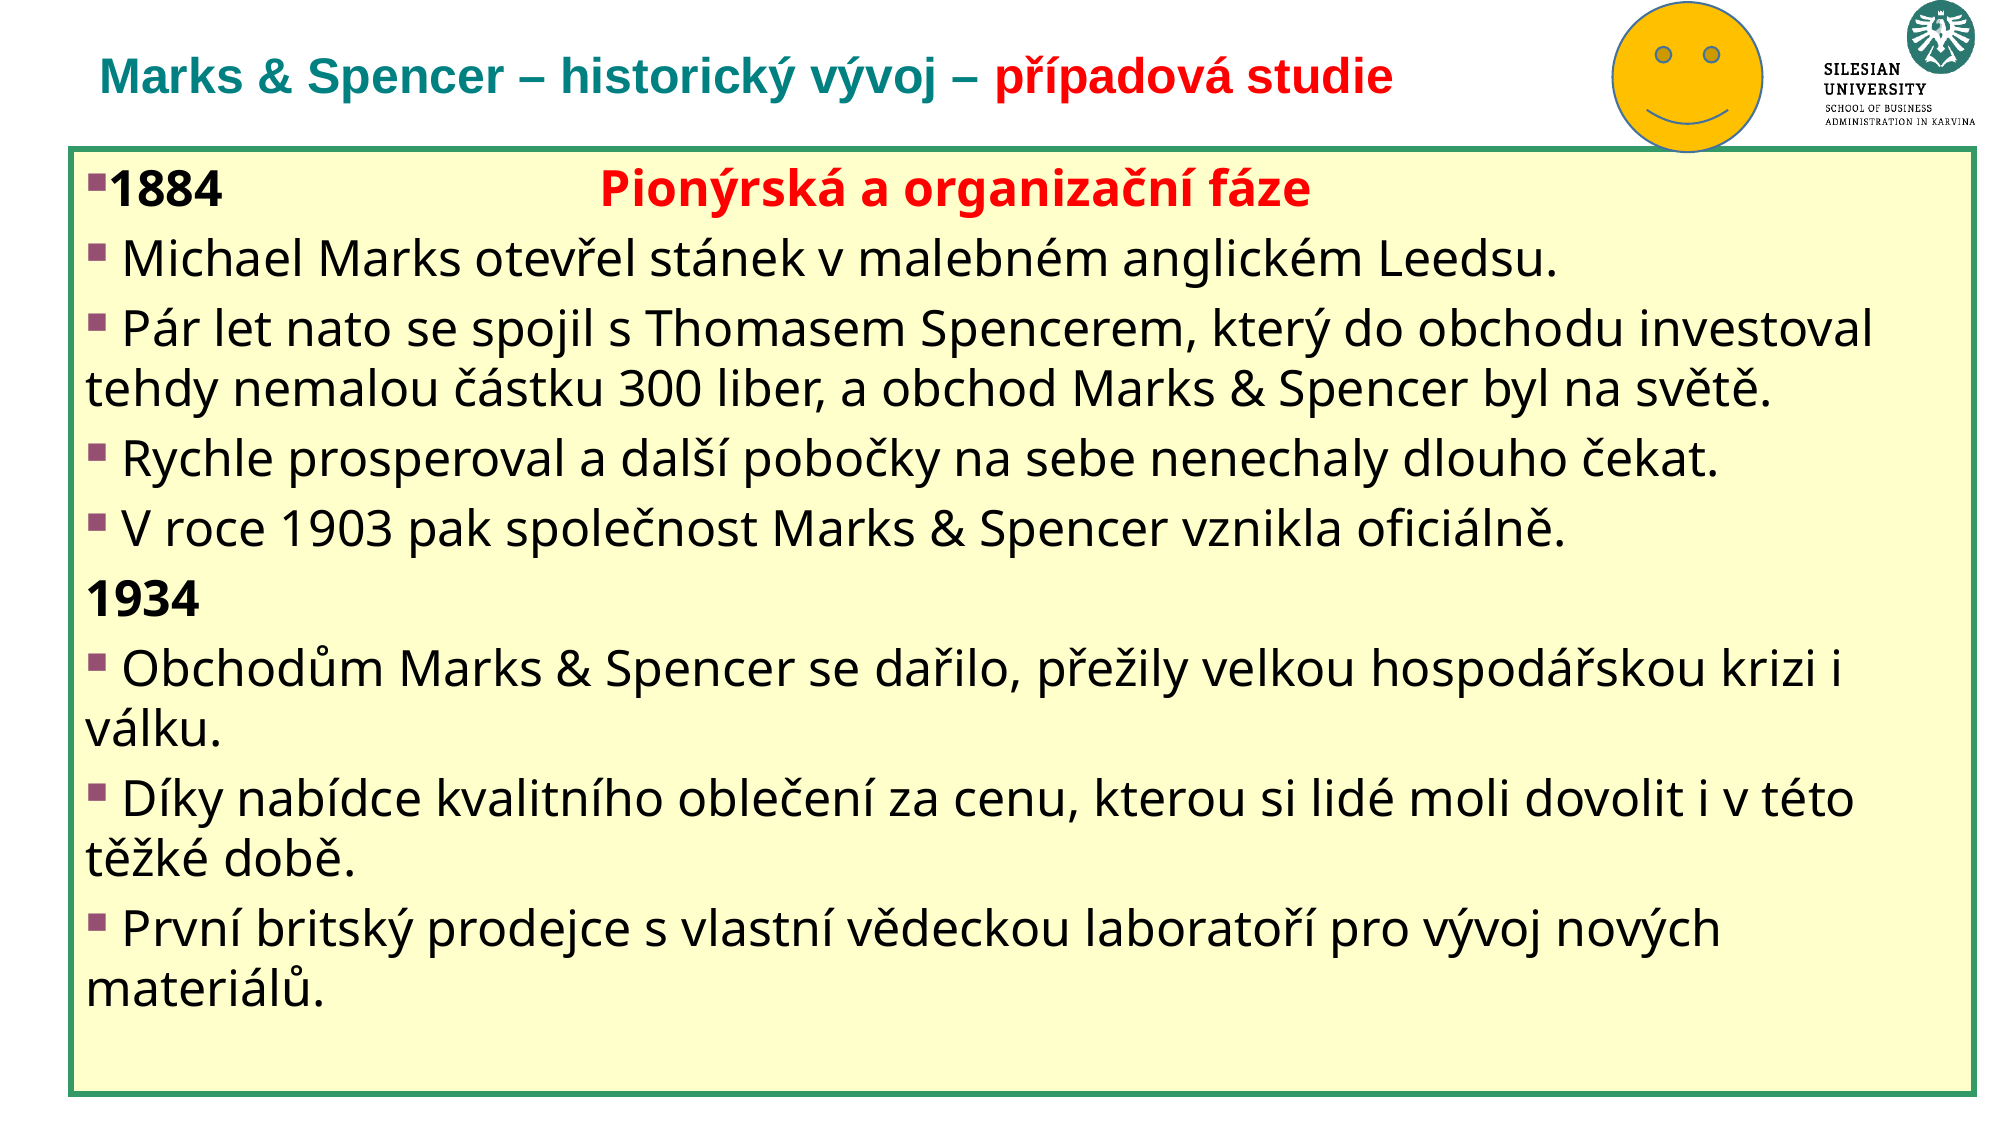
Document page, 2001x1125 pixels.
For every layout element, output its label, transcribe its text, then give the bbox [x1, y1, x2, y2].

picture [1824, 0, 1975, 125]
text_box 1884 Pionýrská a organizační fáze Michael Marks otevřel stánek v malebném anglickém Leedsu. Pár let nato se spojil s Thomasem Spencerem, který do obchodu investoval tehdy nemalou částku 300 liber, a obchod Marks & Spencer byl na světě. Rychle prosperoval a další pobočky na sebe nenechaly dlouho čekat. V roce 1903 pak společnost Marks & Spencer vznikla oficiálně. 1934 Obchodům Marks & Spencer se dařilo, přežily velkou hospodářskou krizi i válku. Díky nabídce kvalitního oblečení za cenu, kterou si lidé moli dovolit i v této těžké době. První britský prodejce s vlastní vědeckou laboratoří pro vývoj nových materiálů. [71, 149, 1975, 1094]
text_box [1611, 1, 1764, 154]
title Marks & Spencer – historický vývoj – případová studie [84, 20, 1499, 135]
